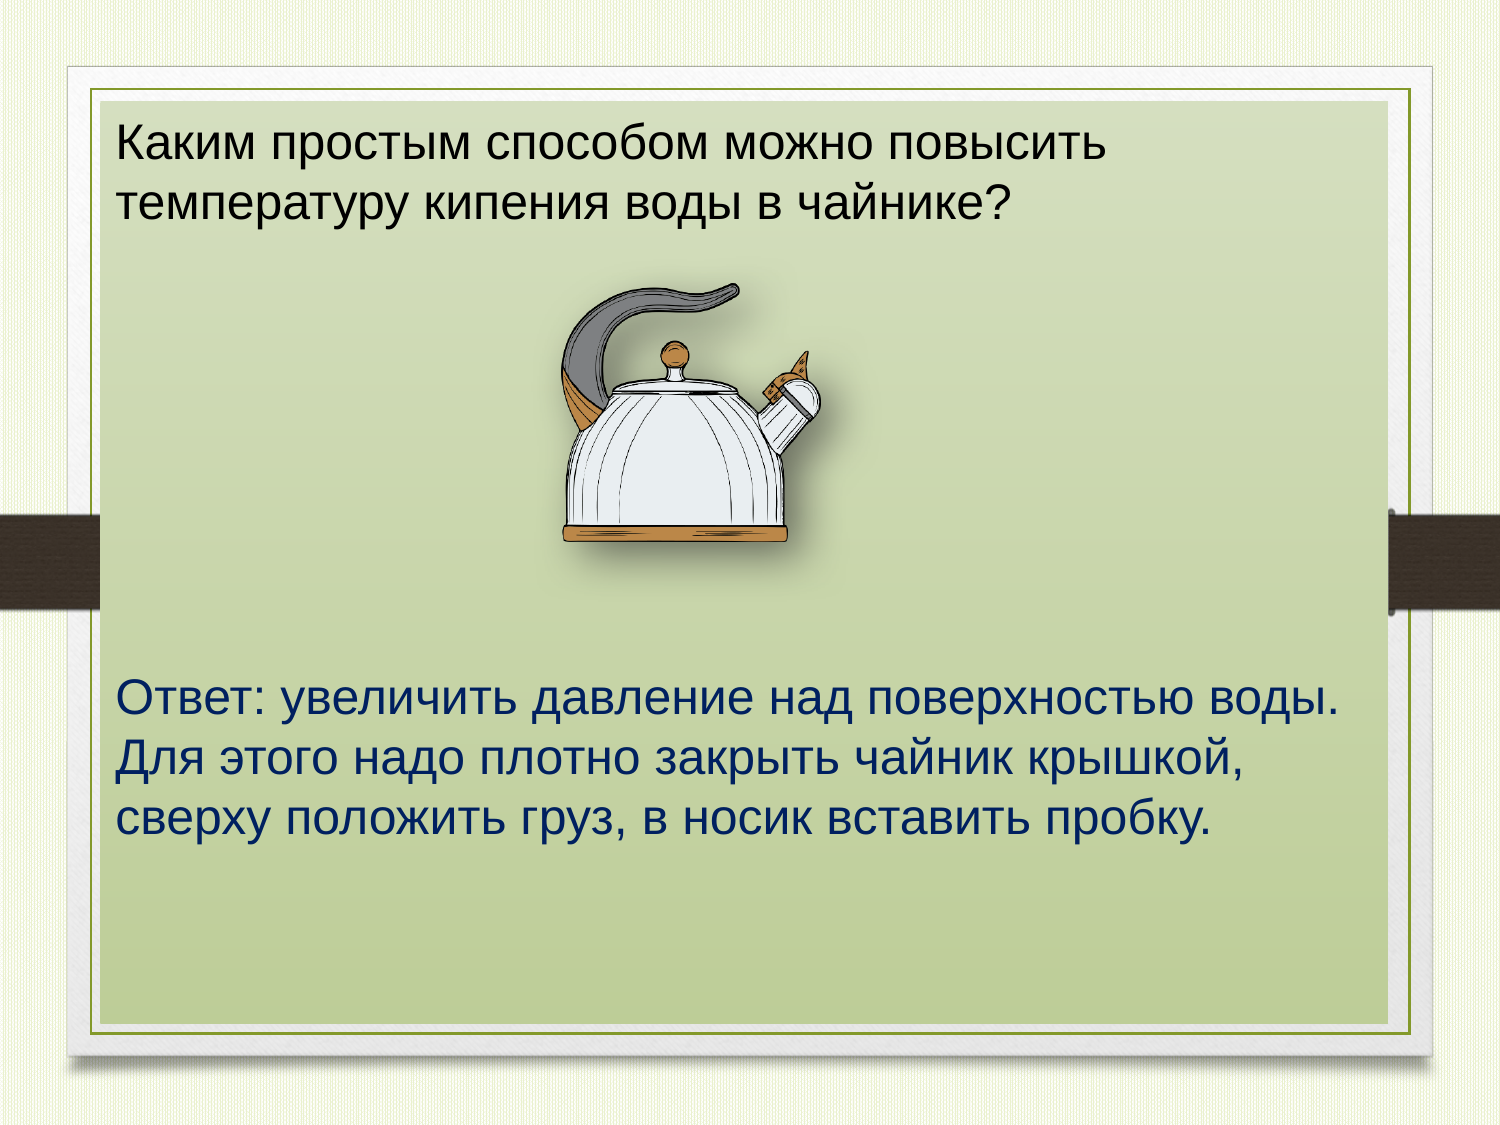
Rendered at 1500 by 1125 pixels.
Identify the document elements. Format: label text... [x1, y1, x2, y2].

list Каким простым способом можно повысить температуру кипения воды в чайнике? Ответ: увеличить давление над поверхностью воды. Для этого надо плотно закрыть чайник крышкой, сверху положить груз, в носик вставить пробку. [100, 101, 1388, 1024]
picture [0, 0, 1500, 1125]
